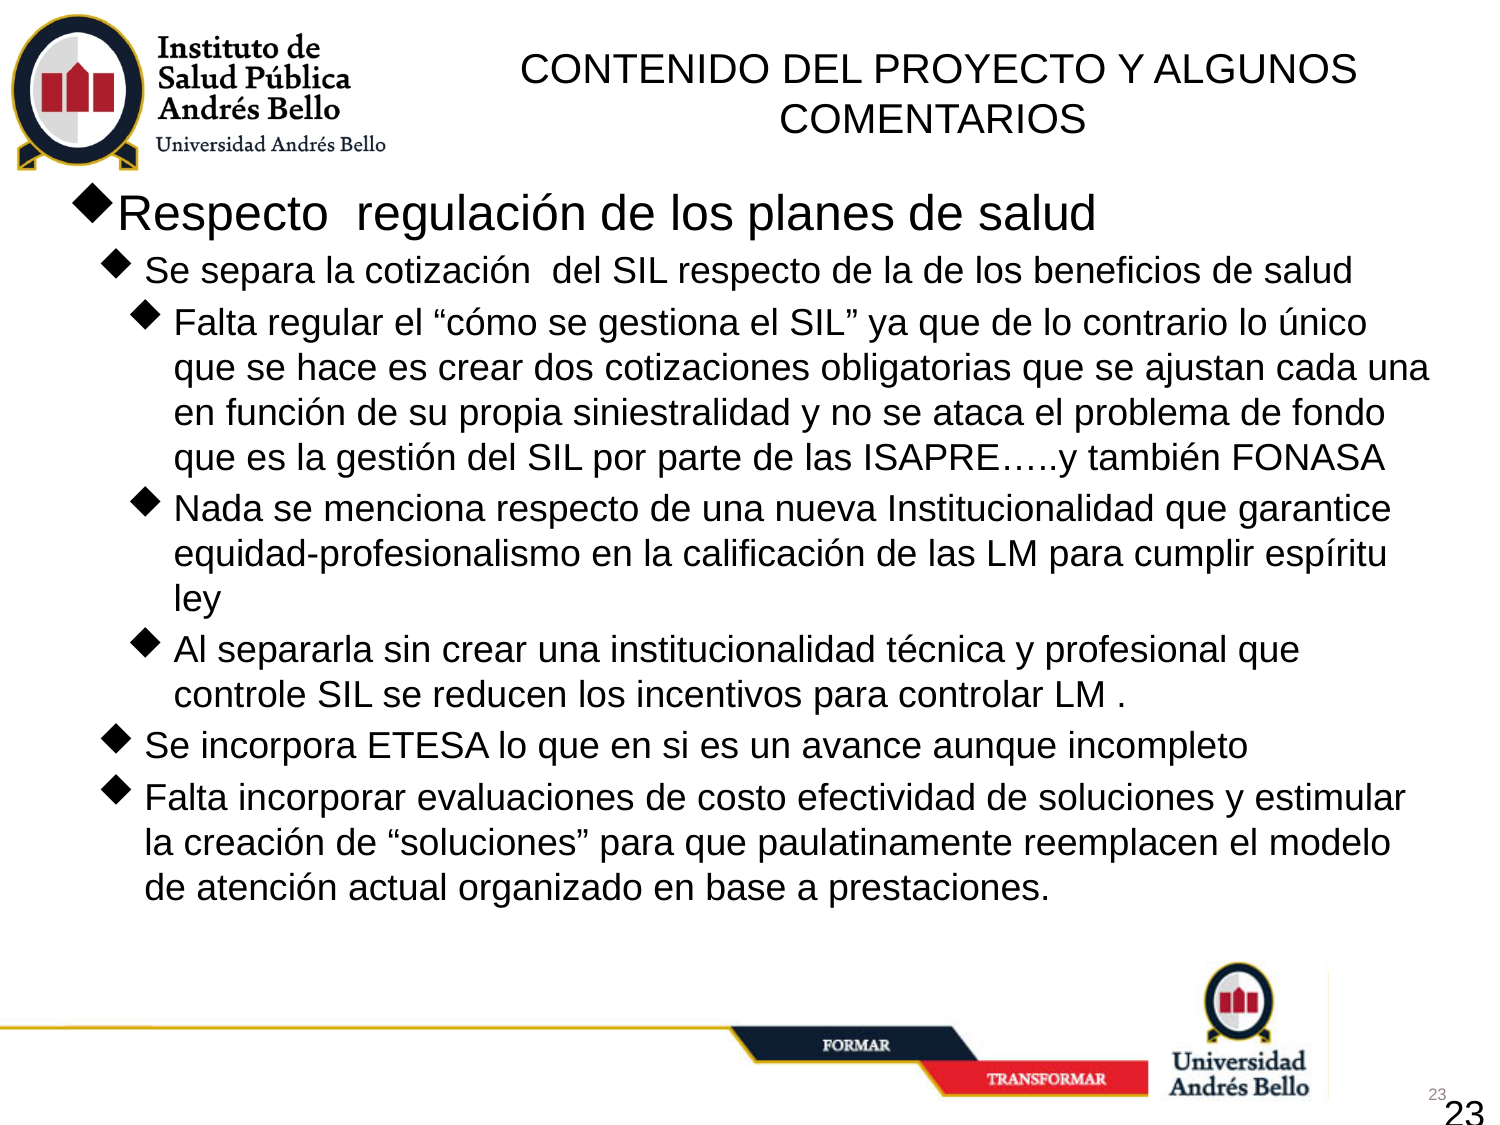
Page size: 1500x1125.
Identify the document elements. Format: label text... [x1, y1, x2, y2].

title CONTENIDO DEL PROYECTO Y ALGUNOS COMENTARIOS [419, 42, 1459, 192]
picture [0, 0, 1329, 1125]
list Respecto regulación de los planes de salud Se separa la cotización del SIL respecto de la de los beneficios de salud Falta regular el “cómo se gestiona el SIL” ya que de lo contrario lo único que se hace es crear dos cotizaciones obligatorias que se ajustan cada una en función de su propia siniestralidad y no se ataca el problema de fondo que es la gestión del SIL por parte de las ISAPRE…..y también FONASA Nada se menciona respecto de una nueva Institucionalidad que garantice equidad-profesionalismo en la calificación de las LM para cumplir espíritu ley Al separarla sin crear una institucionalidad técnica y profesional que controle SIL se reducen los incentivos para controlar LM . Se incorpora ETESA lo que en si es un avance aunque incompleto Falta incorporar evaluaciones de costo efectividad de soluciones y estimular la creación de “soluciones” para que paulatinamente reemplacen el modelo de atención actual organizado en base a prestaciones. [53, 172, 1447, 1047]
slide_number 23 [1286, 1082, 1500, 1107]
